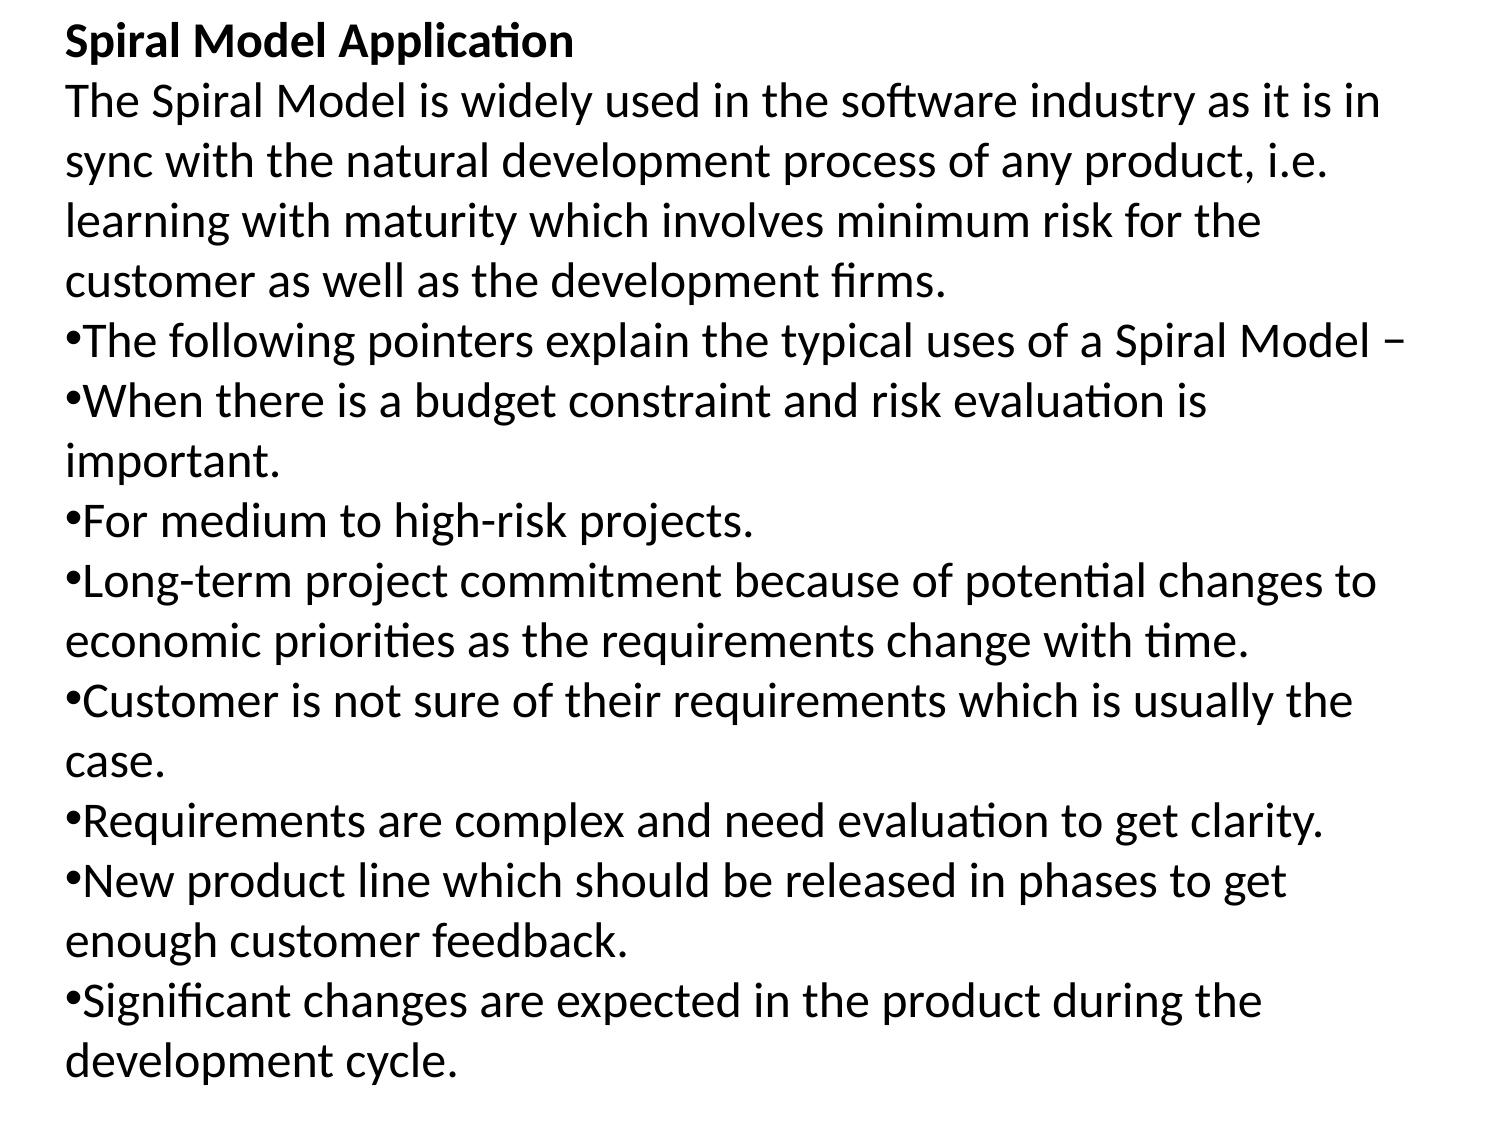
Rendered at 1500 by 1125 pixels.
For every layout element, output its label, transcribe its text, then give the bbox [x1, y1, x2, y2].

text_box Spiral Model Application The Spiral Model is widely used in the software industry as it is in sync with the natural development process of any product, i.e. learning with maturity which involves minimum risk for the customer as well as the development firms. The following pointers explain the typical uses of a Spiral Model − When there is a budget constraint and risk evaluation is important. For medium to high-risk projects. Long-term project commitment because of potential changes to economic priorities as the requirements change with time. Customer is not sure of their requirements which is usually the case. Requirements are complex and need evaluation to get clarity. New product line which should be released in phases to get enough customer feedback. Significant changes are expected in the product during the development cycle. [50, 0, 1425, 1095]
